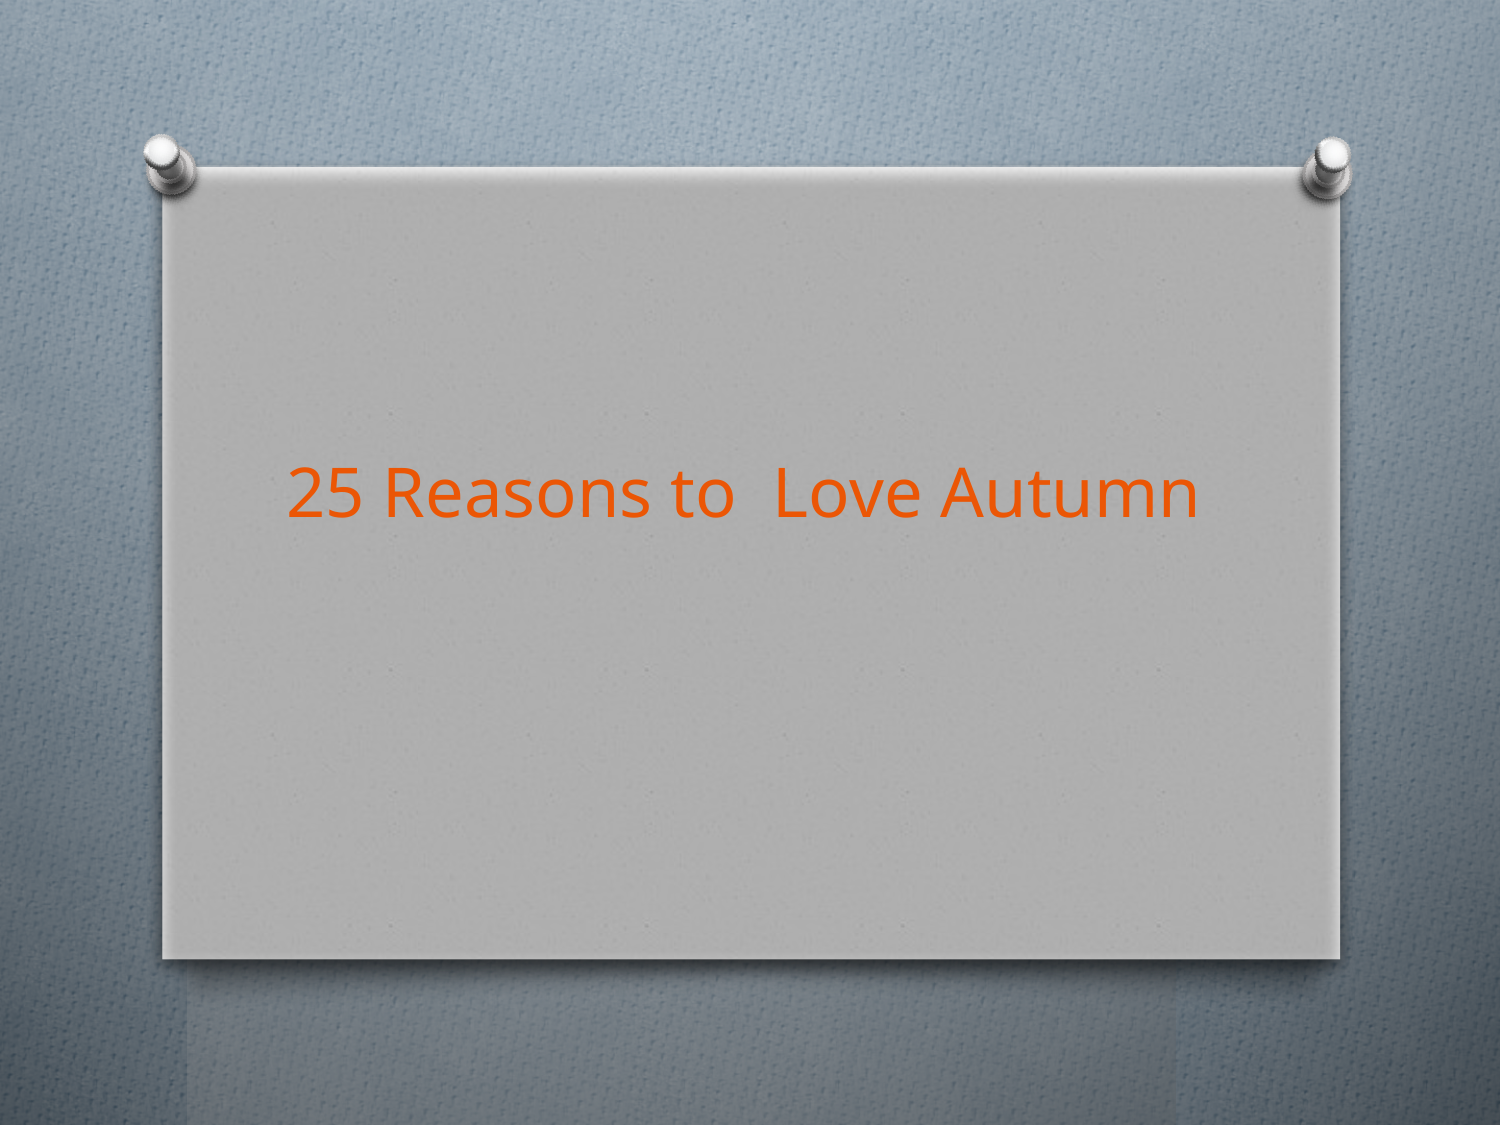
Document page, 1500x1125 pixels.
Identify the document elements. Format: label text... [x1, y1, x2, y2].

picture [1274, 109, 1396, 230]
picture [112, 100, 235, 224]
title 25 Reasons to Love Autumn [183, 349, 1306, 539]
